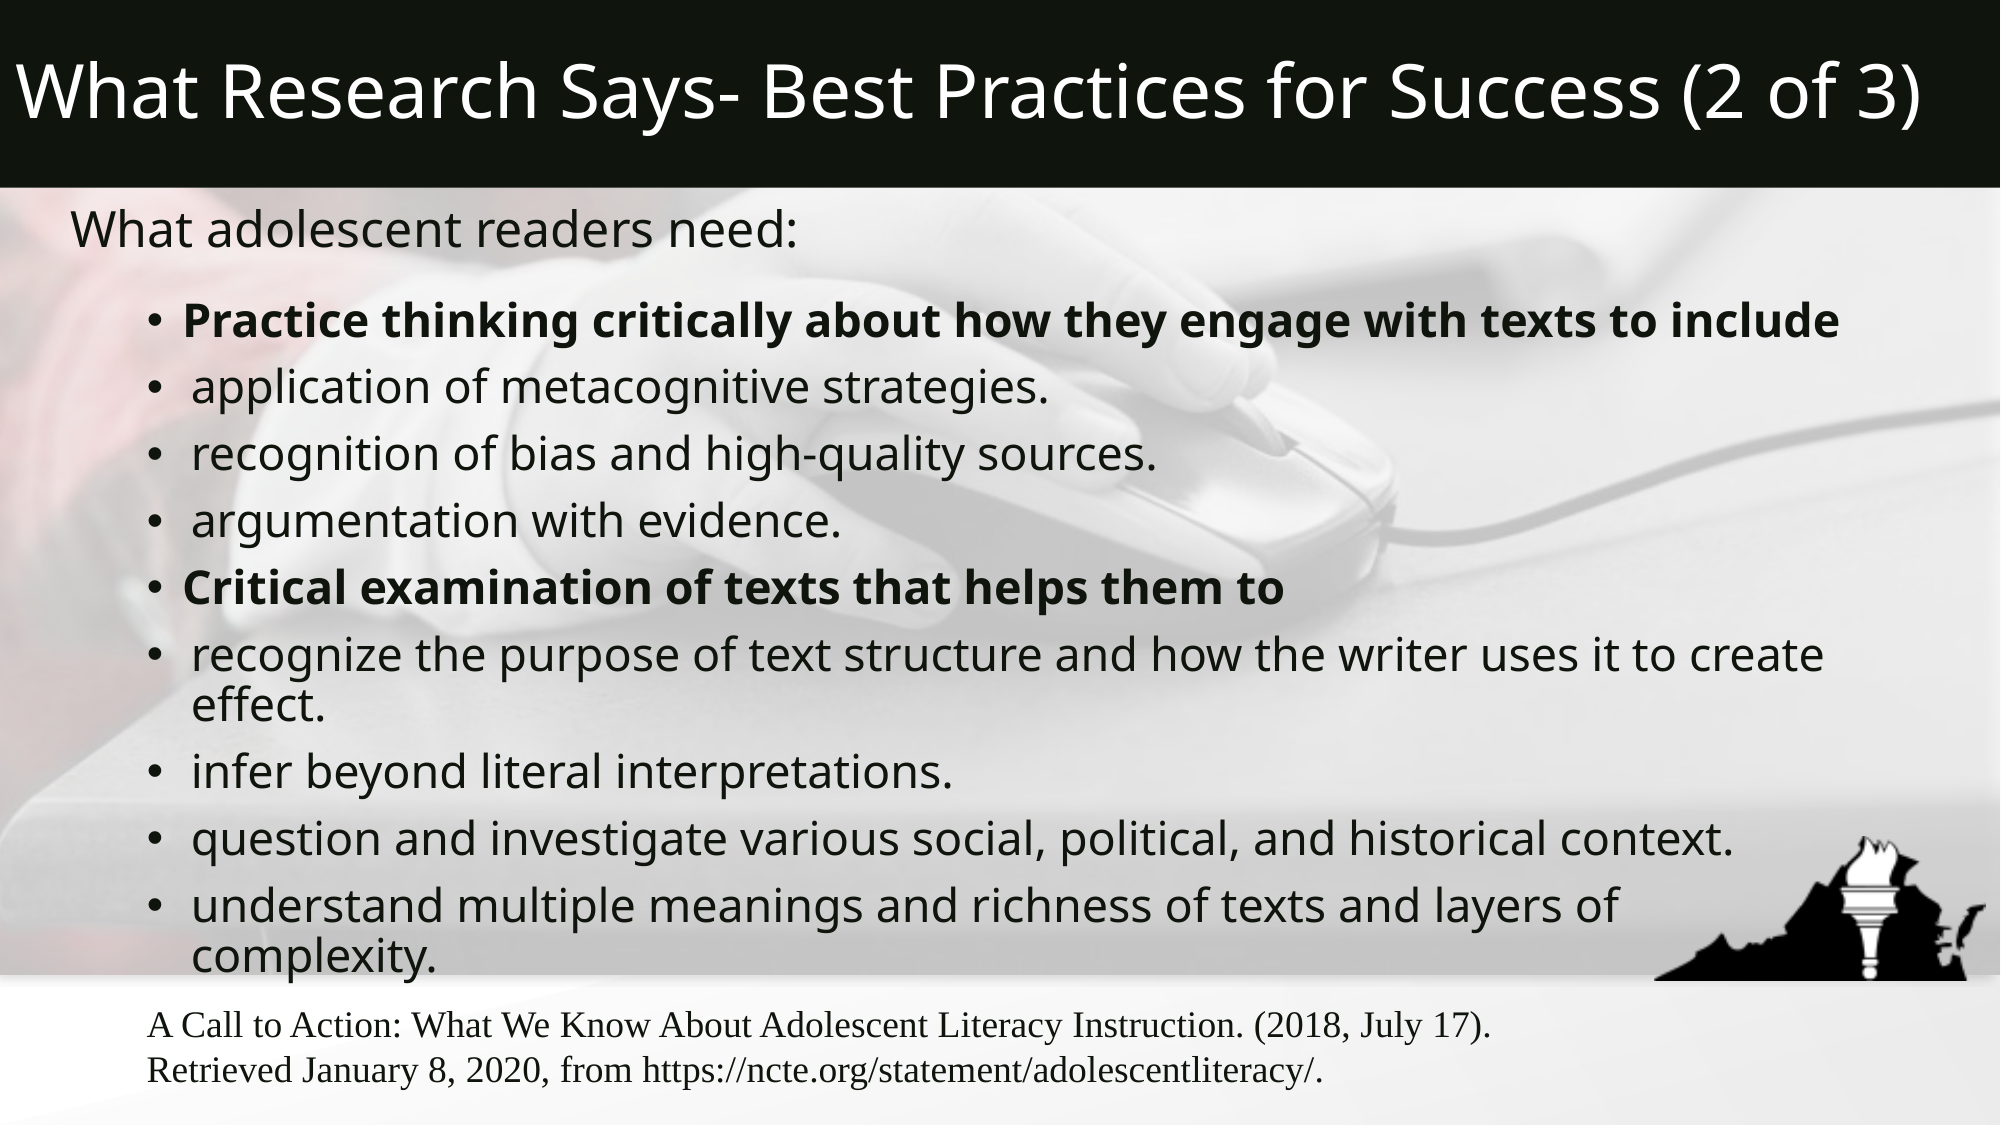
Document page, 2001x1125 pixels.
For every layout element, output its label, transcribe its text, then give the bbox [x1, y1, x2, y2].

title What Research Says- Best Practices for Success (2 of 3) [0, 0, 2000, 188]
text_box What adolescent readers need: [55, 190, 1791, 266]
picture [0, 836, 2000, 1125]
list Practice thinking critically about how they engage with texts to include application of metacognitive strategies. recognition of bias and high-quality sources. argumentation with evidence. Critical examination of texts that helps them to recognize the purpose of text structure and how the writer uses it to create effect. infer beyond literal interpretations. question and investigate various social, political, and historical context. understand multiple meanings and richness of texts and layers of complexity. [131, 289, 1857, 1004]
text_box A Call to Action: What We Know About Adolescent Literacy Instruction. (2018, July 17). Retrieved January 8, 2020, from https://ncte.org/statement/adolescentliteracy/. [131, 992, 1634, 1098]
